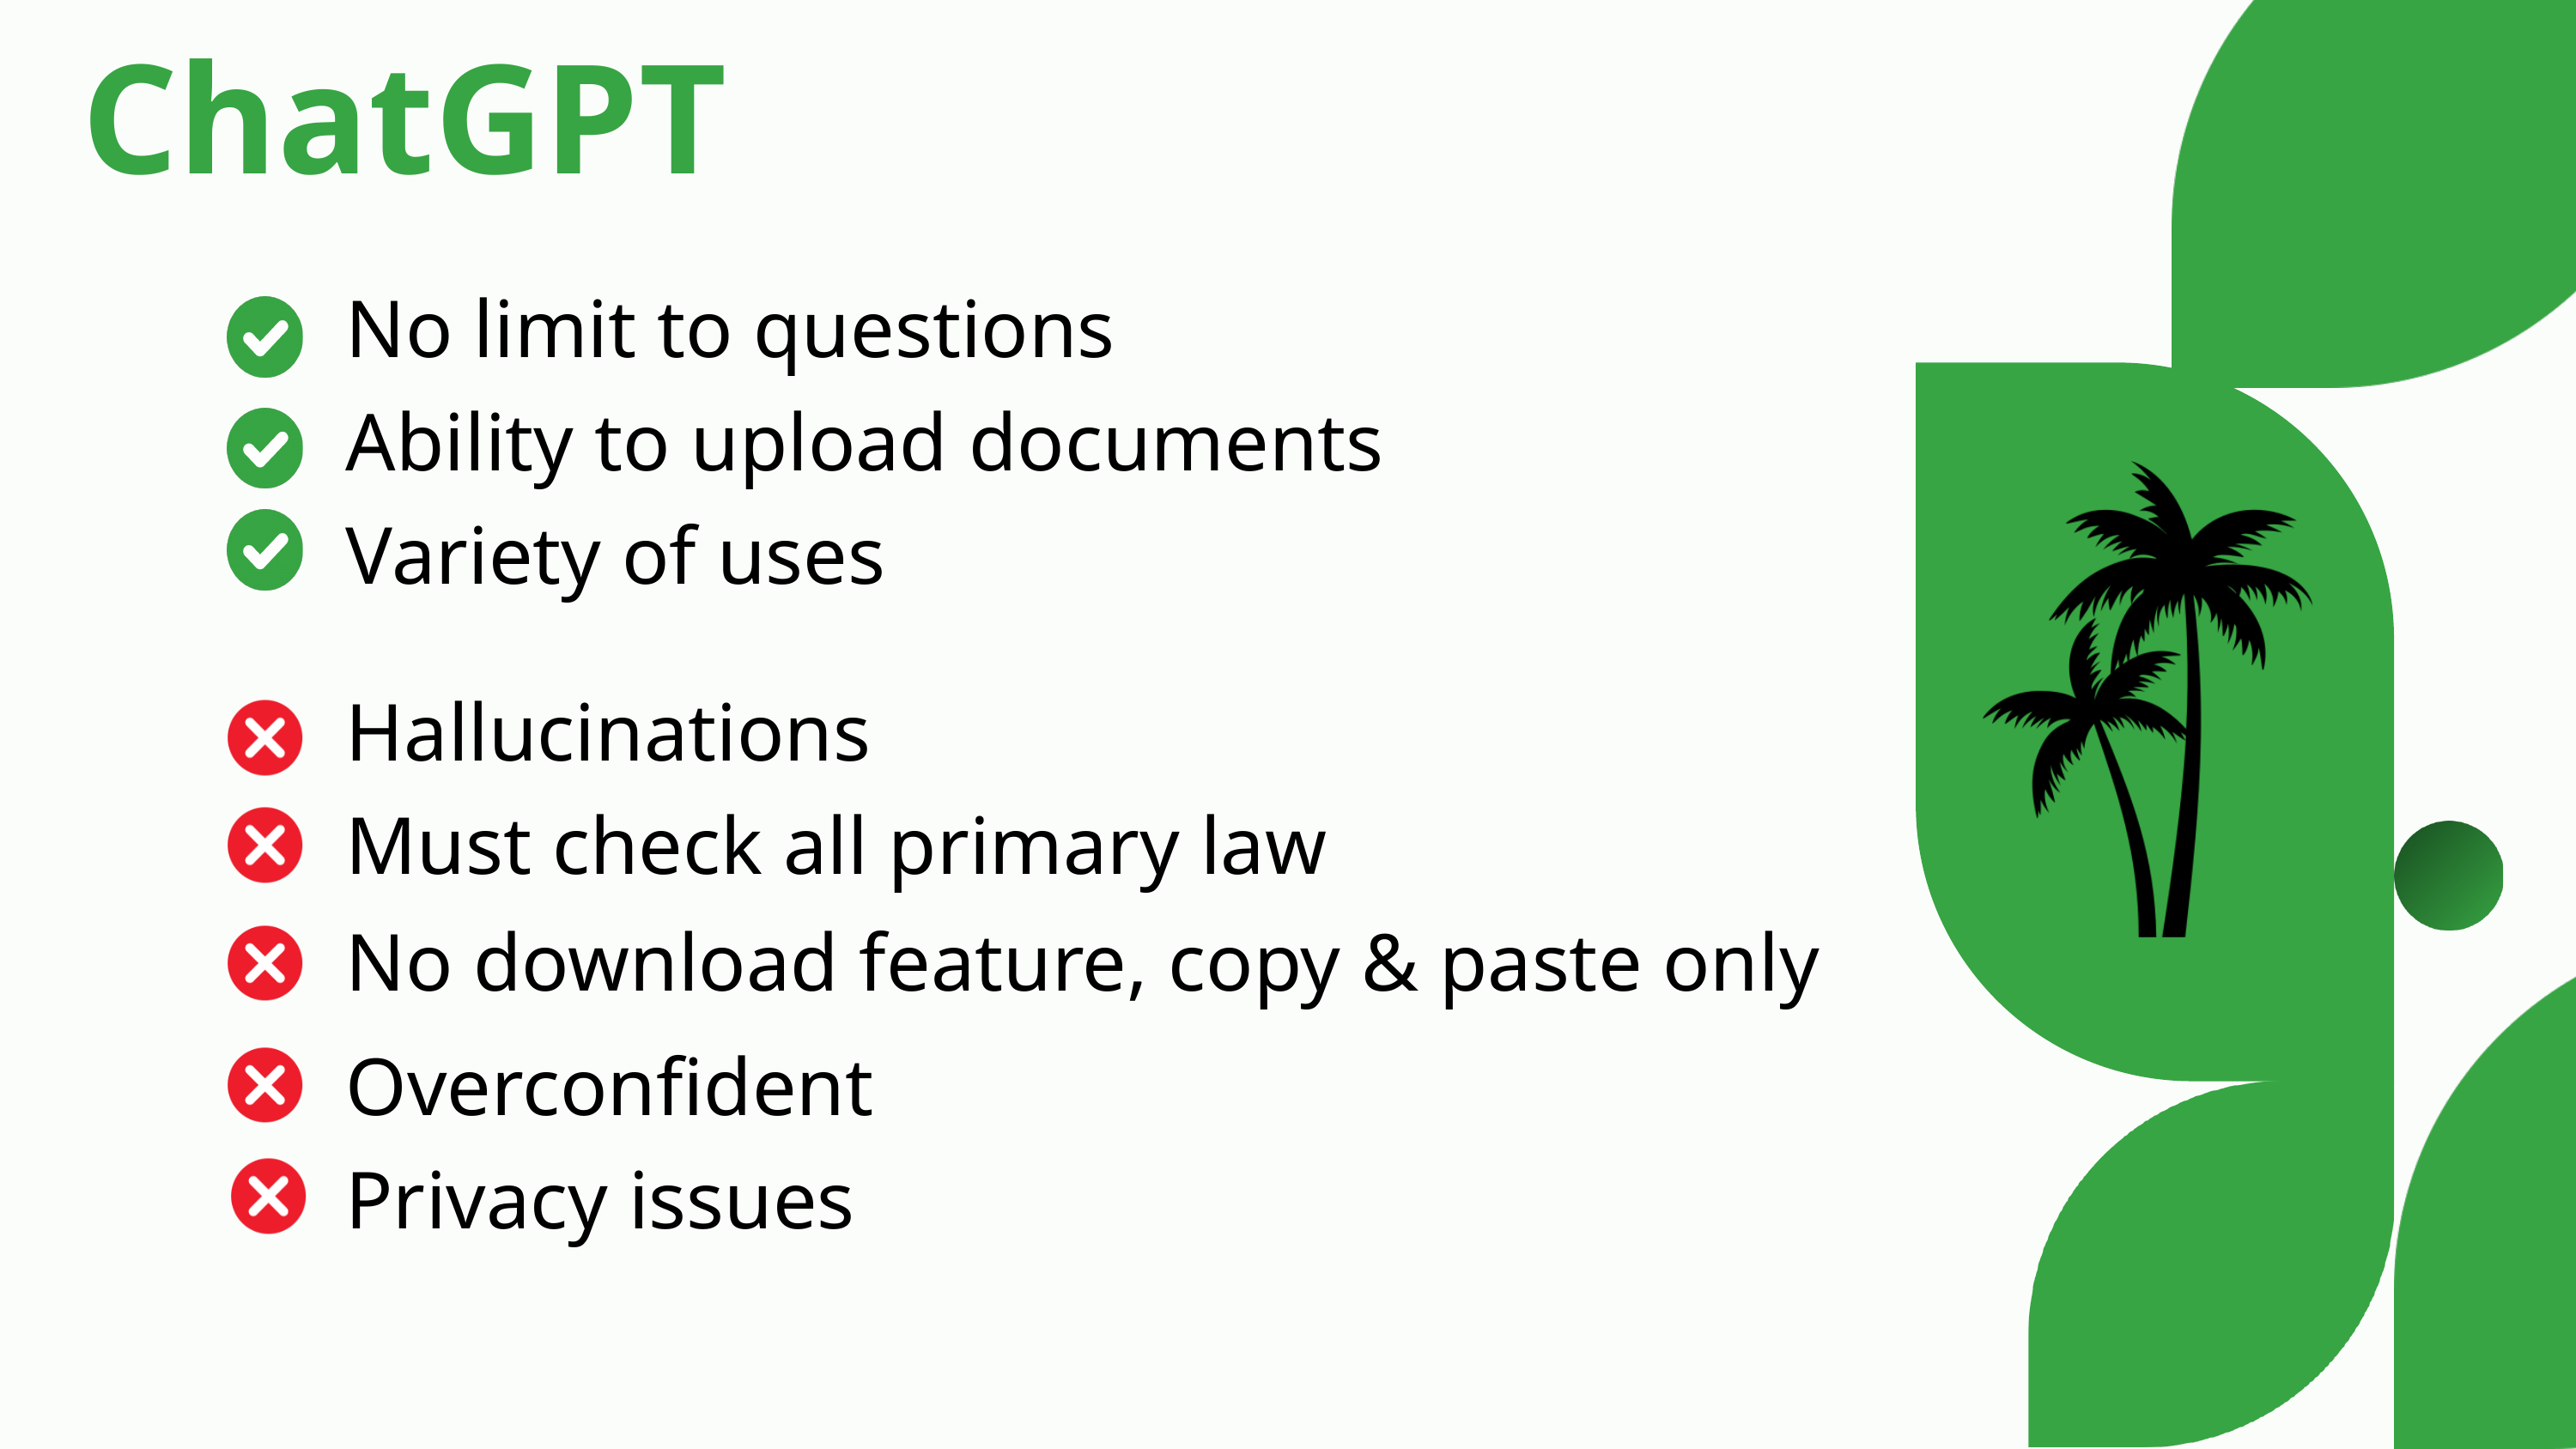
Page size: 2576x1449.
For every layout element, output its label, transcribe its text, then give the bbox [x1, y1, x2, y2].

text_box [227, 408, 303, 488]
text_box [2393, 930, 2576, 1449]
picture [222, 1045, 307, 1126]
text_box No download feature, copy & paste only [345, 946, 1845, 1007]
picture [222, 804, 307, 886]
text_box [1915, 362, 2395, 1082]
text_box Overconfident [345, 1071, 1739, 1132]
text_box Hallucinations [345, 716, 1739, 777]
picture [226, 1155, 310, 1237]
text_box [227, 296, 303, 378]
picture [222, 922, 307, 1003]
text_box [2398, 821, 2504, 931]
text_box [227, 509, 303, 591]
text_box [2172, 0, 2576, 388]
text_box [2028, 1087, 2395, 1447]
picture [222, 697, 307, 779]
text_box Ability to upload documents [345, 426, 1625, 487]
text_box Privacy issues [345, 1184, 1739, 1246]
text_box No limit to questions [345, 312, 1625, 373]
text_box Must check all primary law [345, 829, 1739, 891]
text_box ChatGPT [82, 22, 2109, 204]
text_box Variety of uses [345, 539, 1625, 600]
